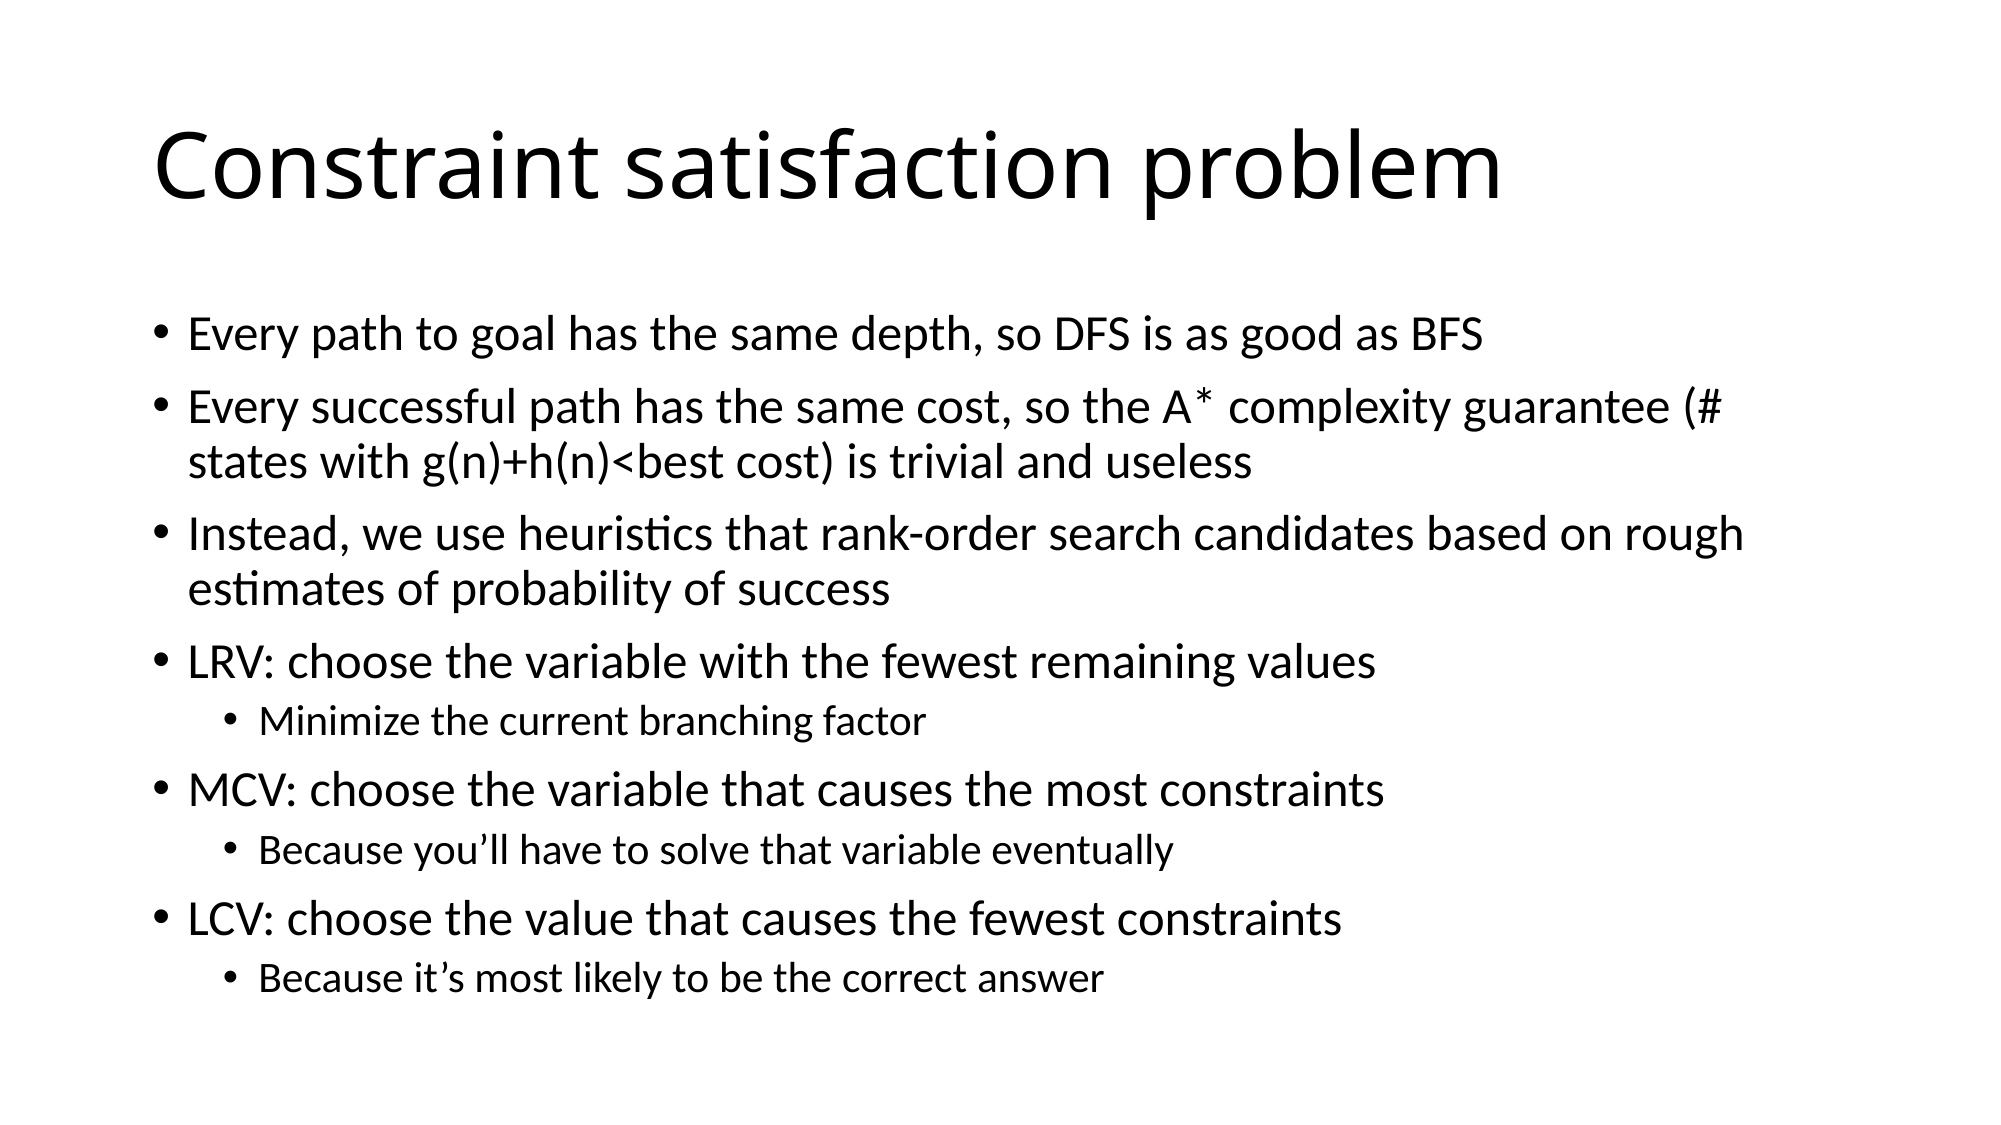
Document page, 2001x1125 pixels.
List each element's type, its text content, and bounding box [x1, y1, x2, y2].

title Constraint satisfaction problem [137, 59, 1863, 278]
list Every path to goal has the same depth, so DFS is as good as BFS Every successful path has the same cost, so the A* complexity guarantee (# states with g(n)+h(n)<best cost) is trivial and useless Instead, we use heuristics that rank-order search candidates based on rough estimates of probability of success LRV: choose the variable with the fewest remaining values Minimize the current branching factor MCV: choose the variable that causes the most constraints Because you’ll have to solve that variable eventually LCV: choose the value that causes the fewest constraints Because it’s most likely to be the correct answer [137, 299, 1863, 1014]
